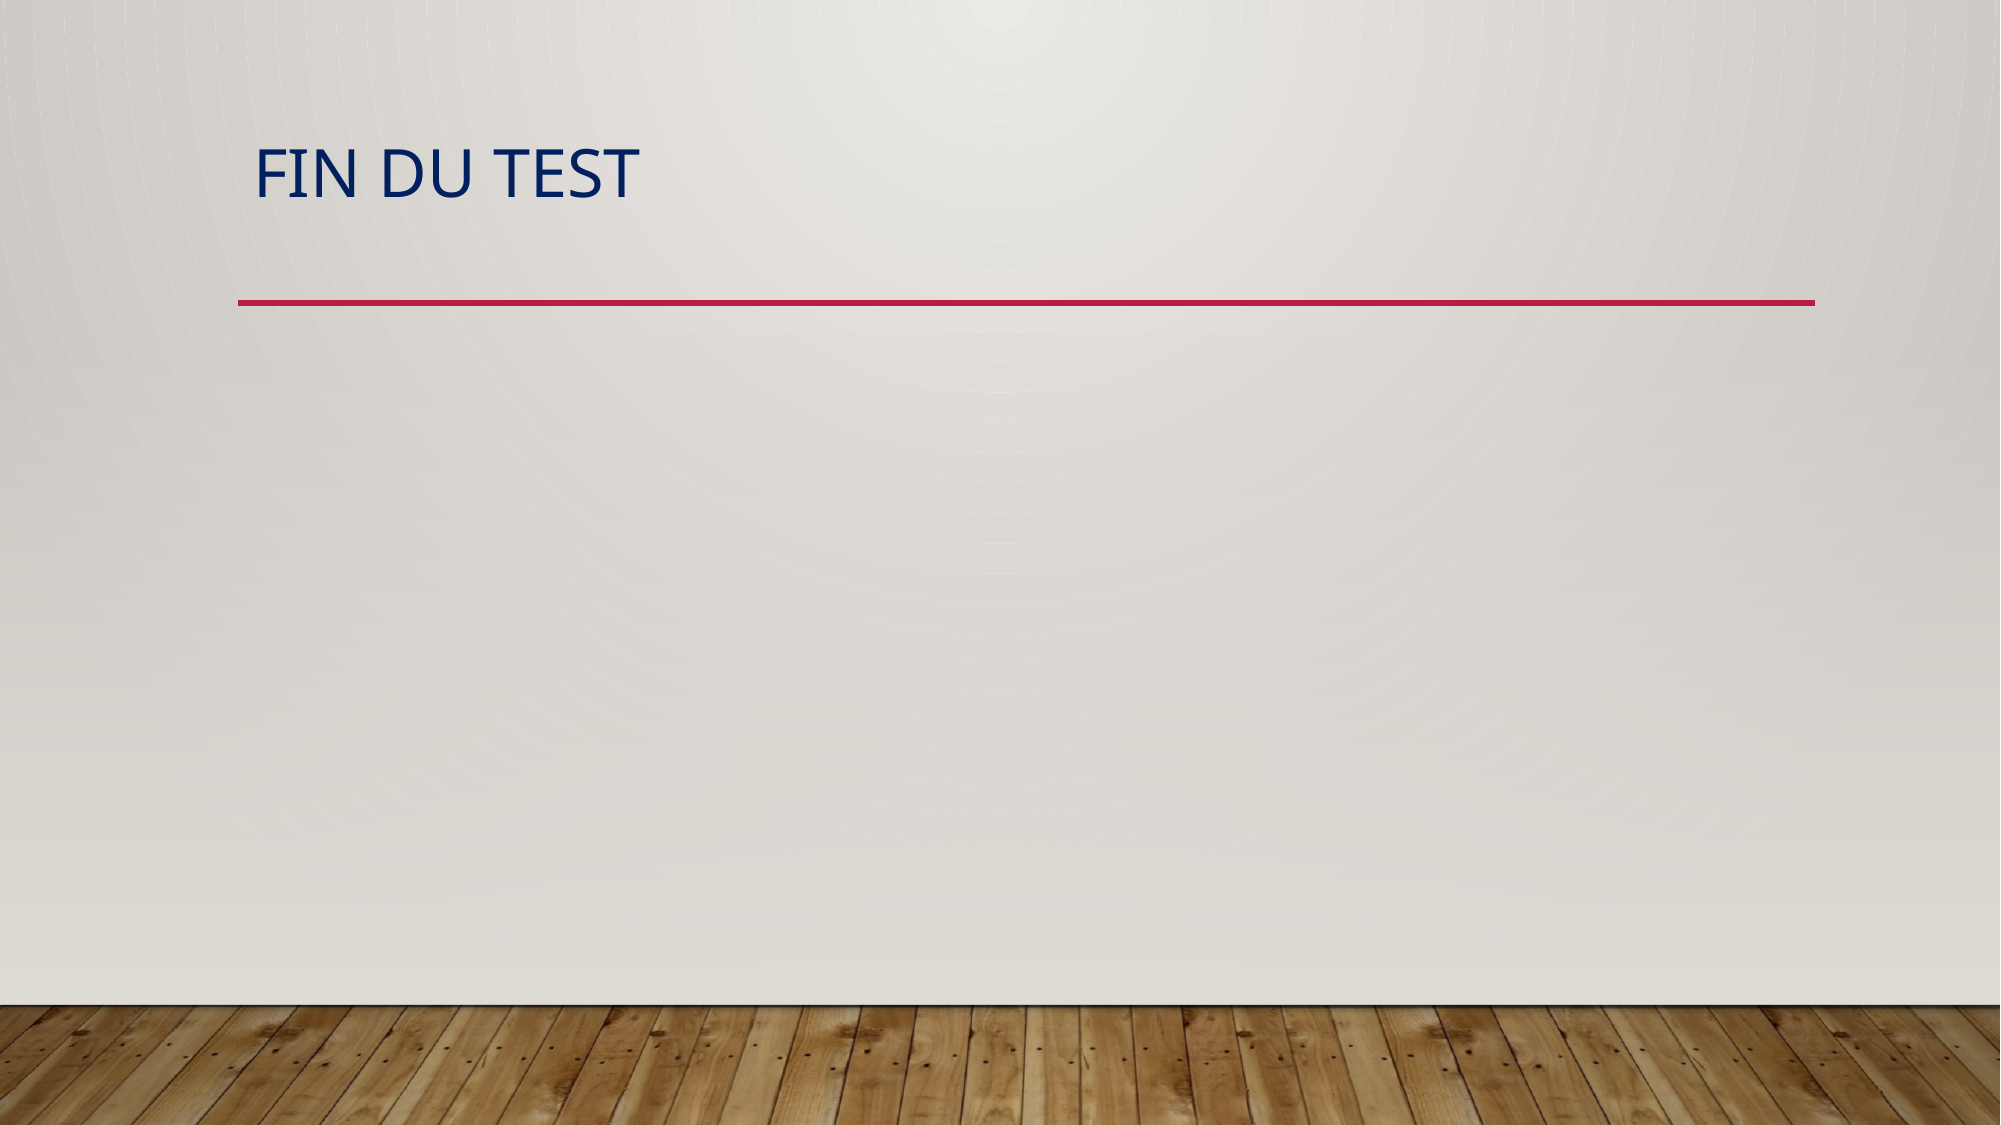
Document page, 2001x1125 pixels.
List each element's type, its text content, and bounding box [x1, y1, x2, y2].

picture [0, 1005, 2000, 1125]
title FIN DU TEST [238, 131, 1814, 305]
